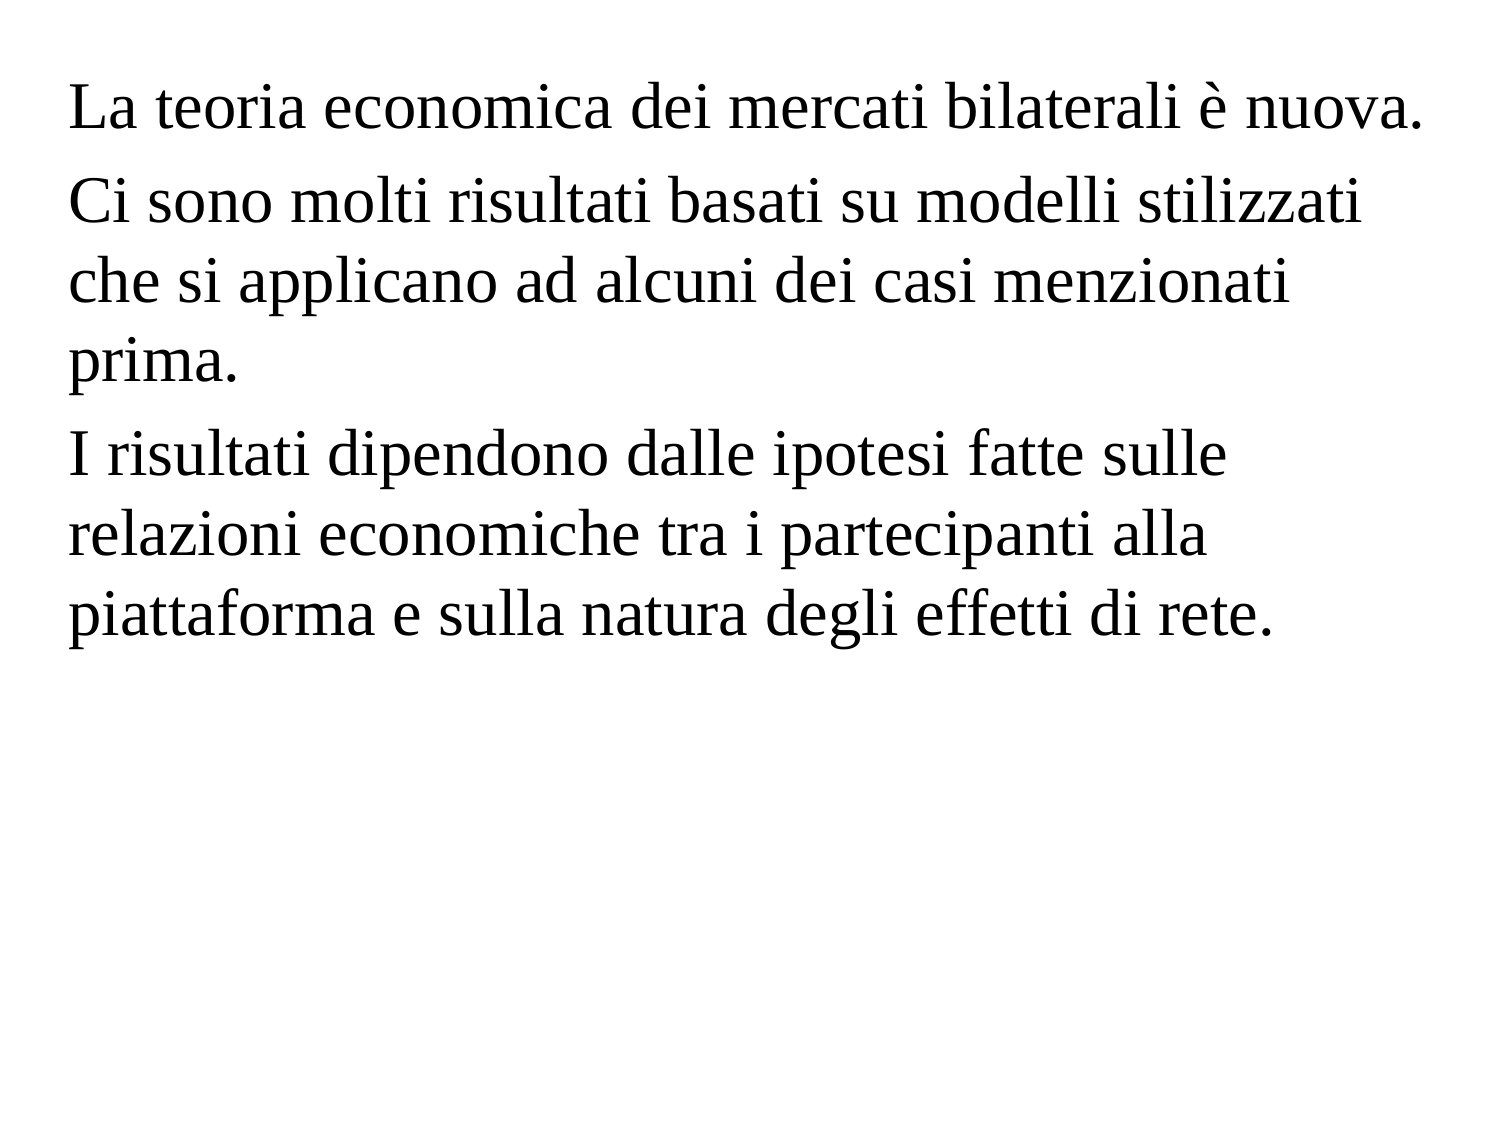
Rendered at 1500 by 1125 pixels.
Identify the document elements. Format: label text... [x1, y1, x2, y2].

list La teoria economica dei mercati bilaterali è nuova. Ci sono molti risultati basati su modelli stilizzati che si applicano ad alcuni dei casi menzionati prima. I risultati dipendono dalle ipotesi fatte sulle relazioni economiche tra i partecipanti alla piattaforma e sulla natura degli effetti di rete. [52, 54, 1449, 1092]
